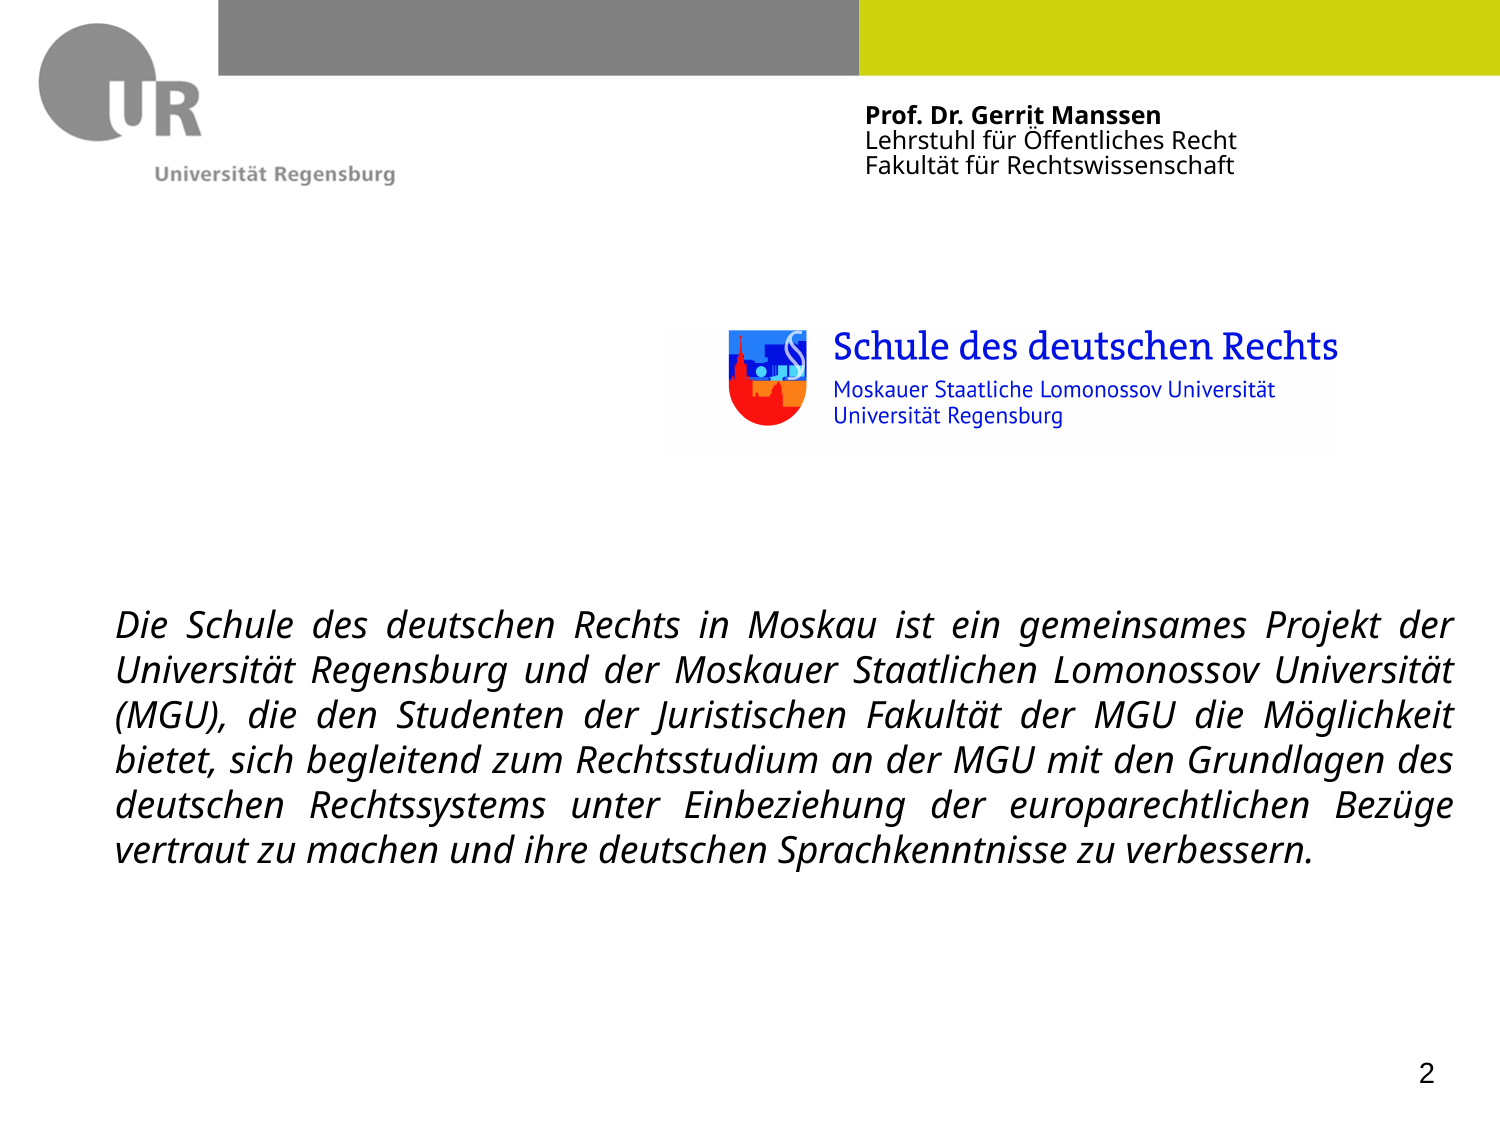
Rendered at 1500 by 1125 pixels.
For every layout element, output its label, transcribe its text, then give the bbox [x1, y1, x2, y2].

picture [666, 325, 1339, 455]
slide_number 2 [1403, 1046, 1500, 1125]
text_box Die Schule des deutschen Rechts in Moskau ist ein gemeinsames Projekt der Universität Regensburg und der Moskauer Staatlichen Lomonossov Universität (MGU), die den Studenten der Juristischen Fakultät der MGU die Möglichkeit bietet, sich begleitend zum Rechtsstudium an der MGU mit den Grundlagen des deutschen Rechtssystems unter Einbeziehung der europarechtlichen Bezüge vertraut zu machen und ihre deutschen Sprachkenntnisse zu verbessern. [100, 458, 1471, 879]
picture [17, 18, 419, 209]
